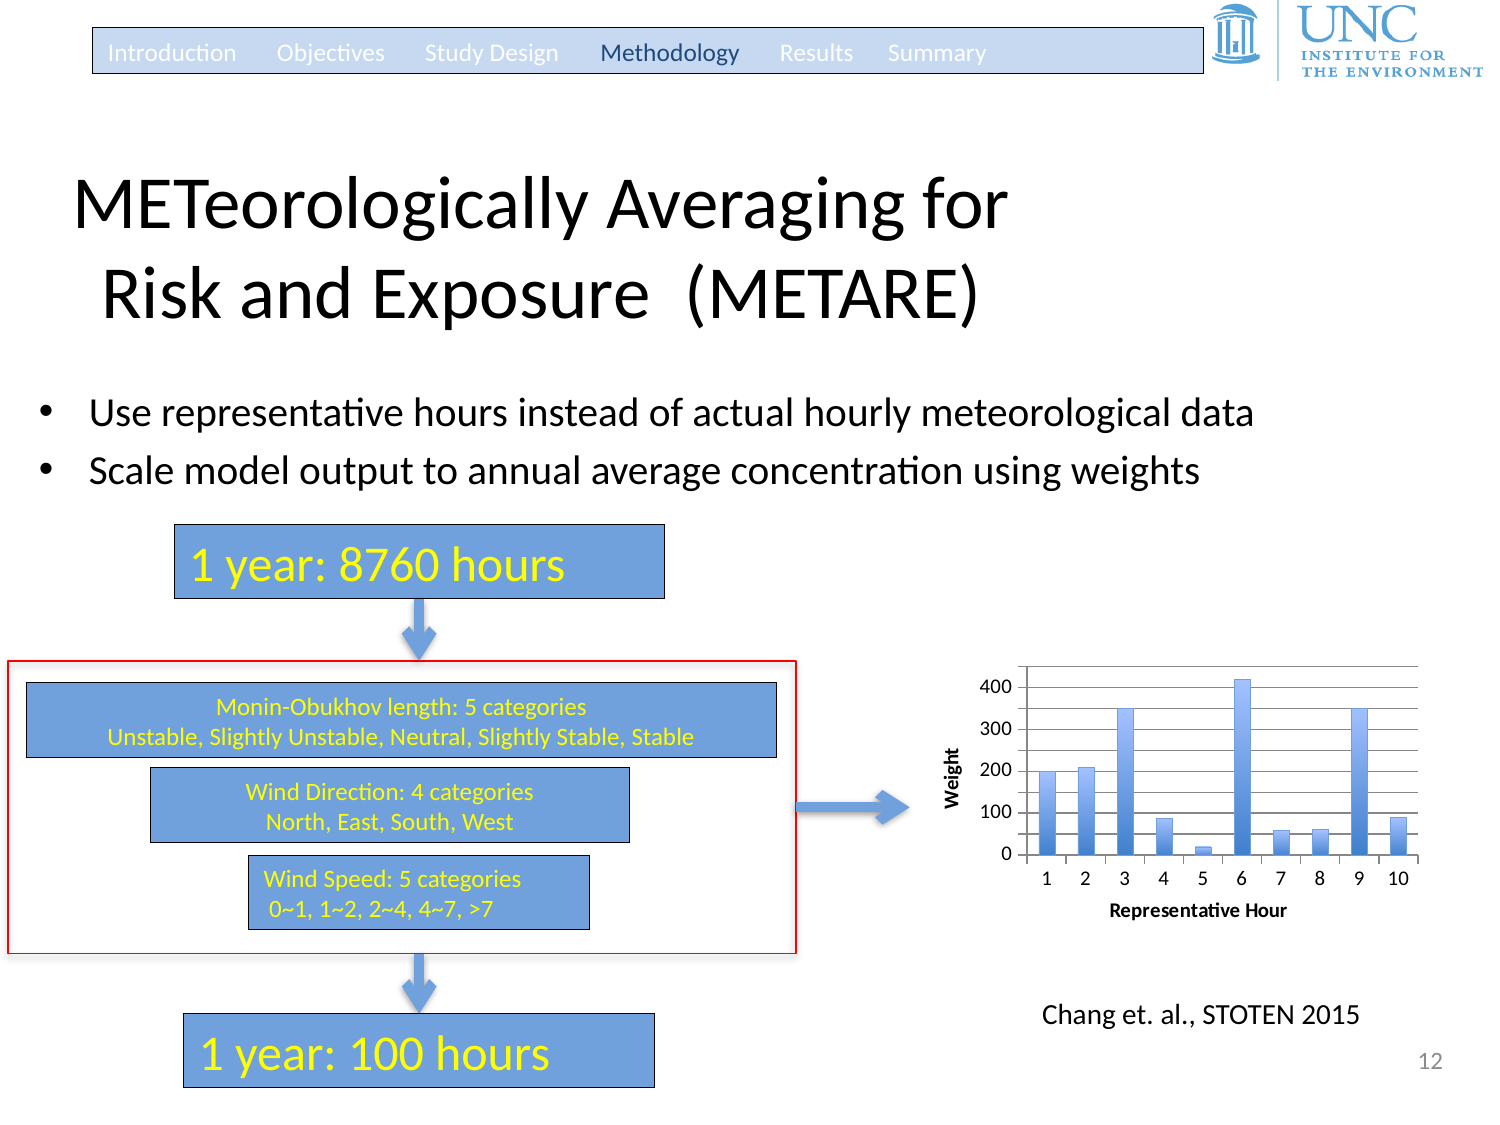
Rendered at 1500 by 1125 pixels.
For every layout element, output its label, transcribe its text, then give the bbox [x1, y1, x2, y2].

list Use representative hours instead of actual hourly meteorological data Scale model output to annual average concentration using weights [24, 377, 1477, 503]
text_box 1 year: 100 hours [183, 1013, 655, 1088]
text_box 1 year: 8760 hours [174, 524, 665, 599]
picture [1212, 0, 1483, 81]
text_box Introduction Objectives Study Design Methodology Results Summary [92, 27, 1204, 74]
text_box [7, 660, 797, 954]
text_box Chang et. al., STOTEN 2015 [1027, 987, 1405, 1038]
chart [909, 660, 1429, 954]
slide_number 12 [1295, 1029, 1459, 1090]
title METeorologically Averaging for Risk and Exposure (METARE) [8, 156, 1076, 331]
